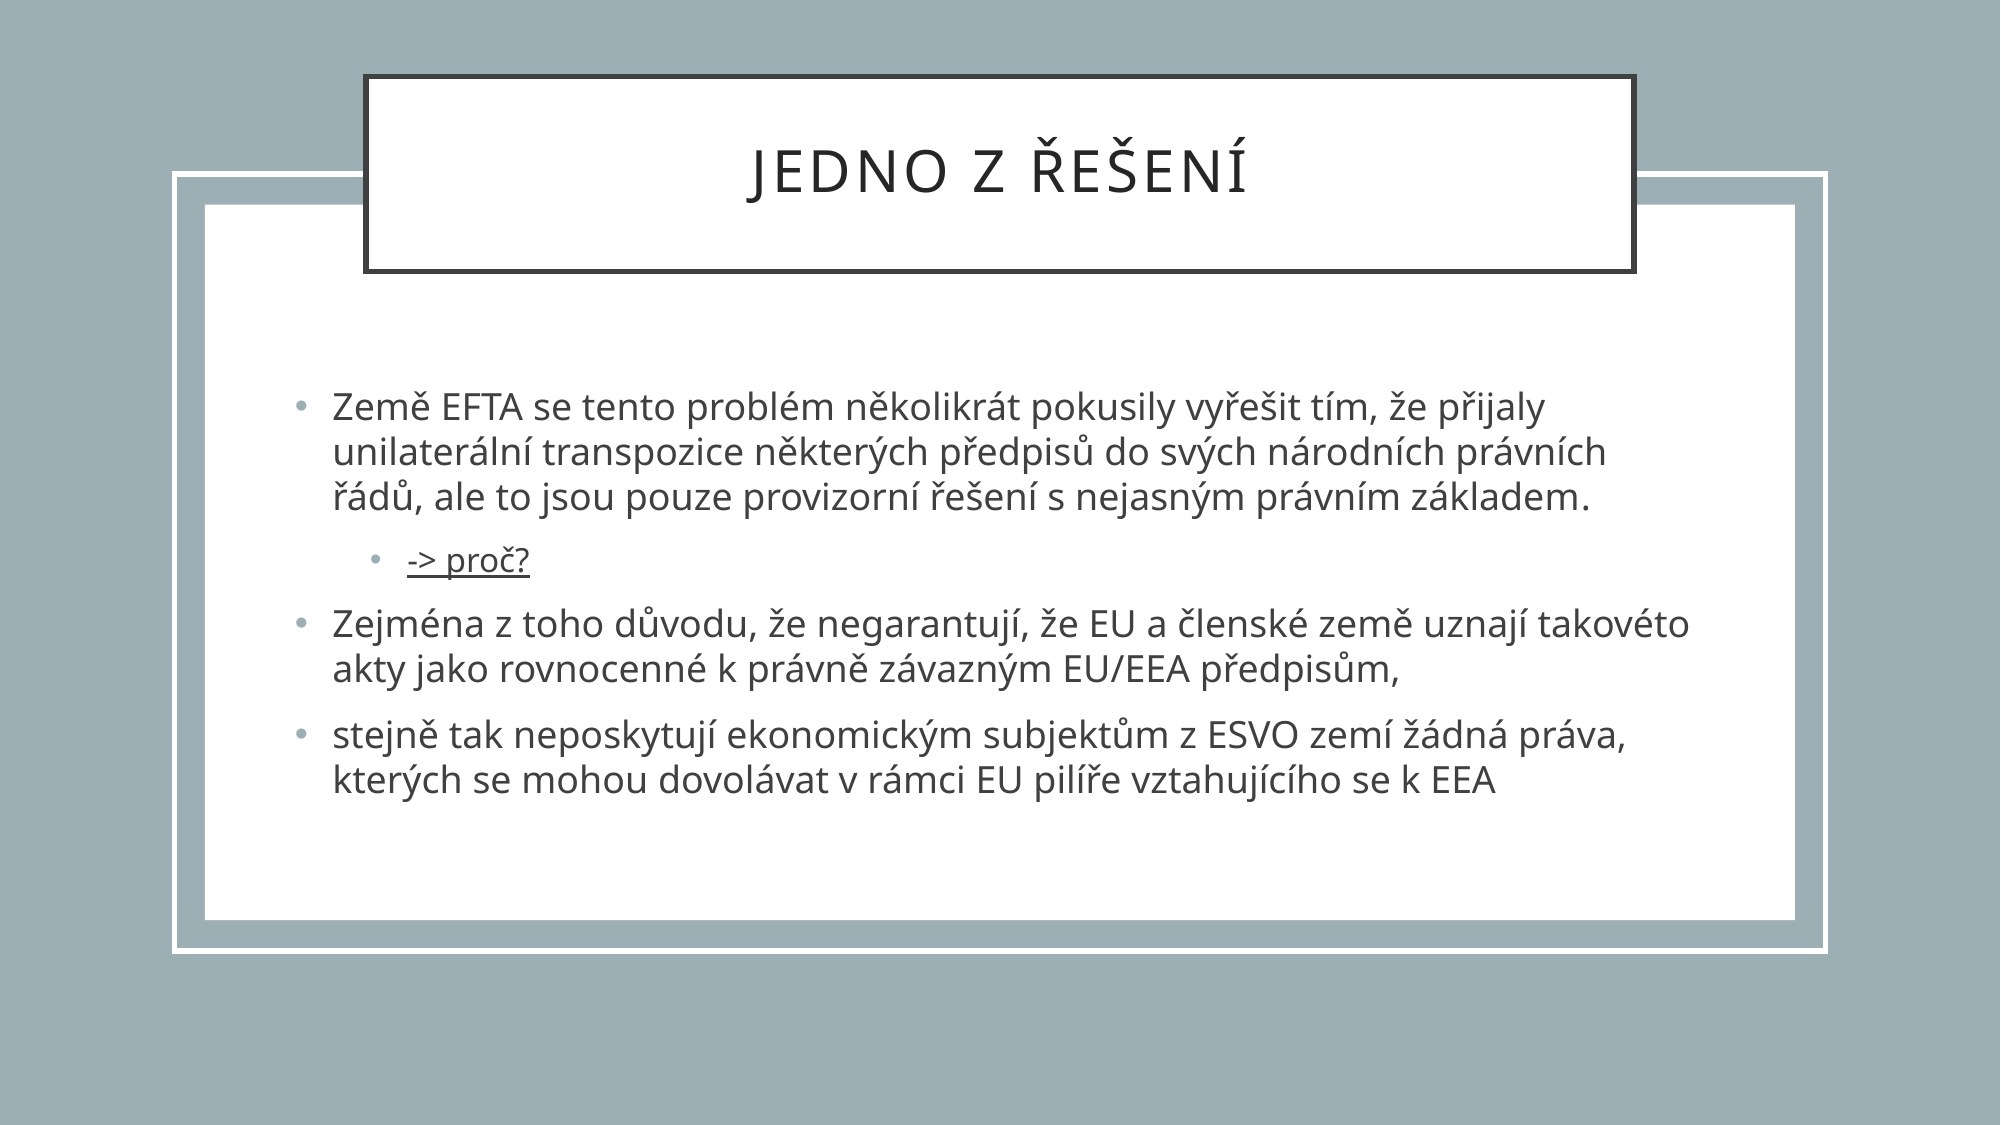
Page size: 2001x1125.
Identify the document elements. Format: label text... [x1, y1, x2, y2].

title Jedno z řešení [363, 74, 1637, 274]
text_box [173, 173, 1827, 952]
text_box [0, 0, 2000, 1125]
list Země EFTA se tento problém několikrát pokusily vyřešit tím, že přijaly unilaterální transpozice některých předpisů do svých národních právních řádů, ale to jsou pouze provizorní řešení s nejasným právním základem. -> proč? Zejména z toho důvodu, že negarantují, že EU a členské země uznají takovéto akty jako rovnocenné k právně závazným EU/EEA předpisům, stejně tak neposkytují ekonomickým subjektům z ESVO zemí žádná práva, kterých se mohou dovolávat v rámci EU pilíře vztahujícího se k EEA [279, 375, 1721, 849]
